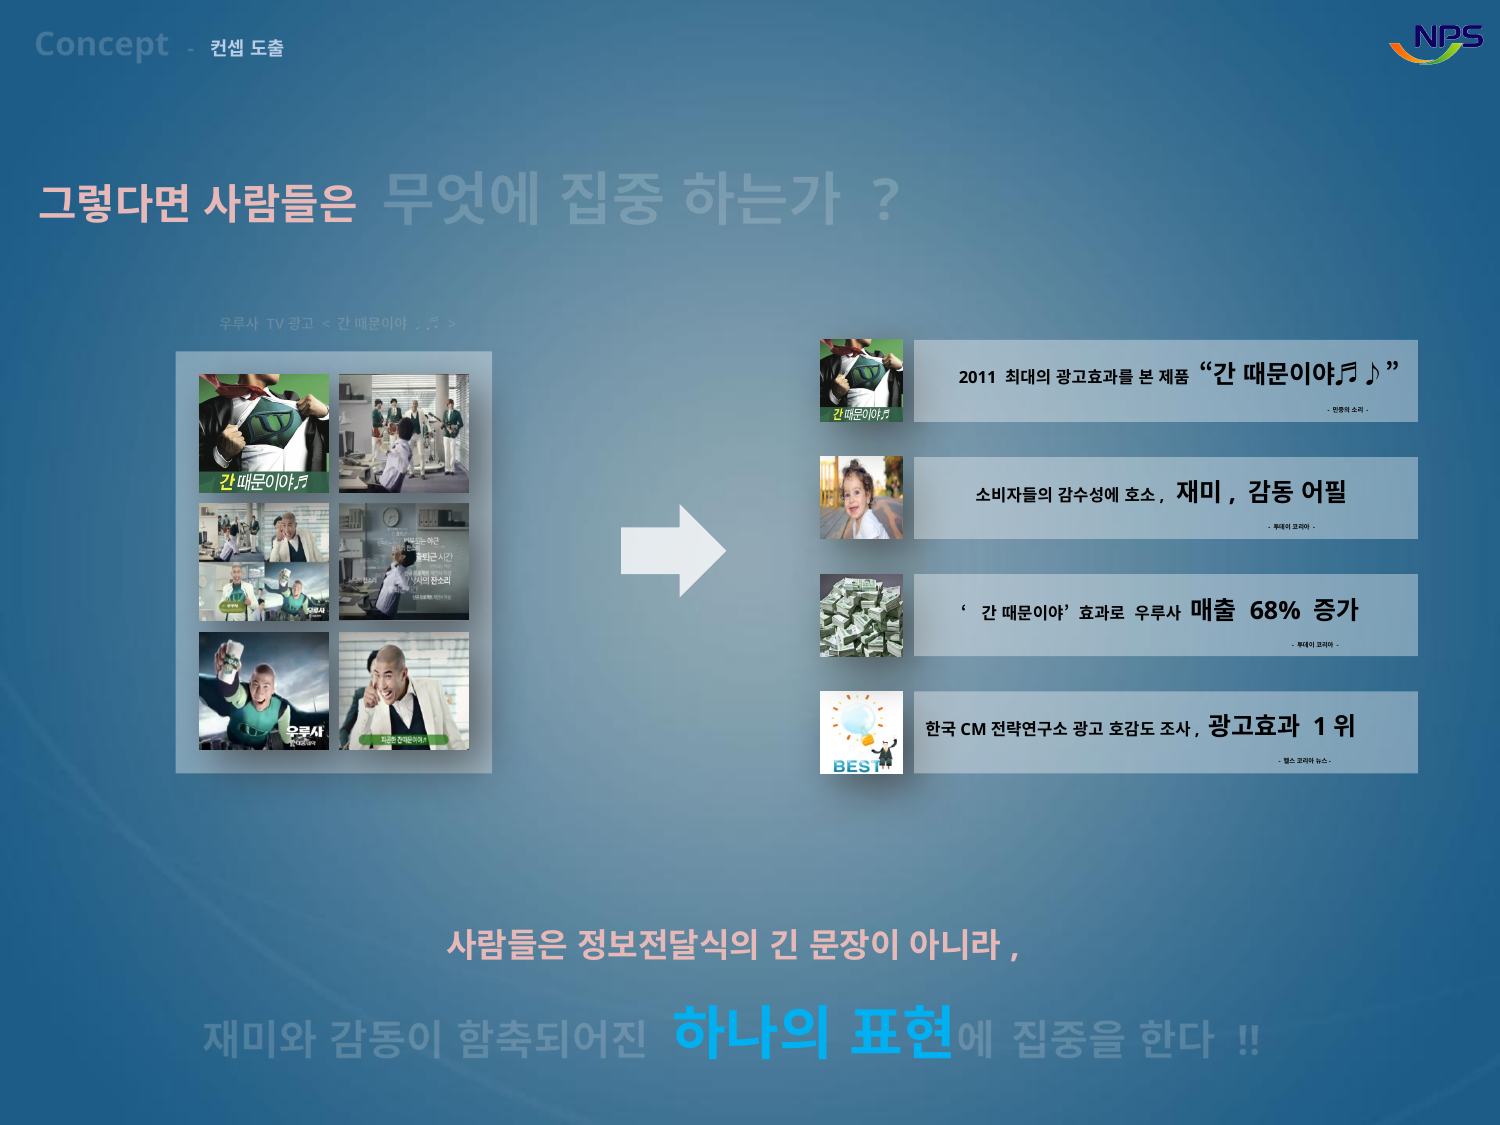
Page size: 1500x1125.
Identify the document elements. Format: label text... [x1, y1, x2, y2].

text_box 우루사 TV광고 < 간 때문이야 ♩♬ > [204, 306, 475, 340]
text_box 소비자들의 감수성에 호소, 재미, 감동 어필 [960, 468, 1500, 514]
text_box - 민중의 소리 - [1312, 399, 1384, 422]
text_box 그렇다면 사람들은 무엇에 집중 하는가 ? [23, 154, 1500, 239]
text_box - 투데이 코리아 - [1253, 515, 1330, 538]
text_box [618, 501, 729, 600]
text_box 사람들은 정보전달식의 긴 문장이 아니라, [0, 917, 1043, 972]
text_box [913, 573, 1419, 657]
text_box 2011 최대의 광고효과를 본 제품 “간 때문이야♬♪” [943, 351, 1415, 397]
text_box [175, 351, 493, 774]
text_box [913, 691, 1419, 774]
text_box [912, 338, 1420, 424]
picture [0, 0, 1500, 1125]
text_box [912, 455, 1420, 541]
text_box 재미와 감동이 함축되어진 하나의 표현에 집중을 한다 !! [187, 989, 1276, 1074]
text_box Concept - 컨셉 도출 [19, 14, 300, 70]
